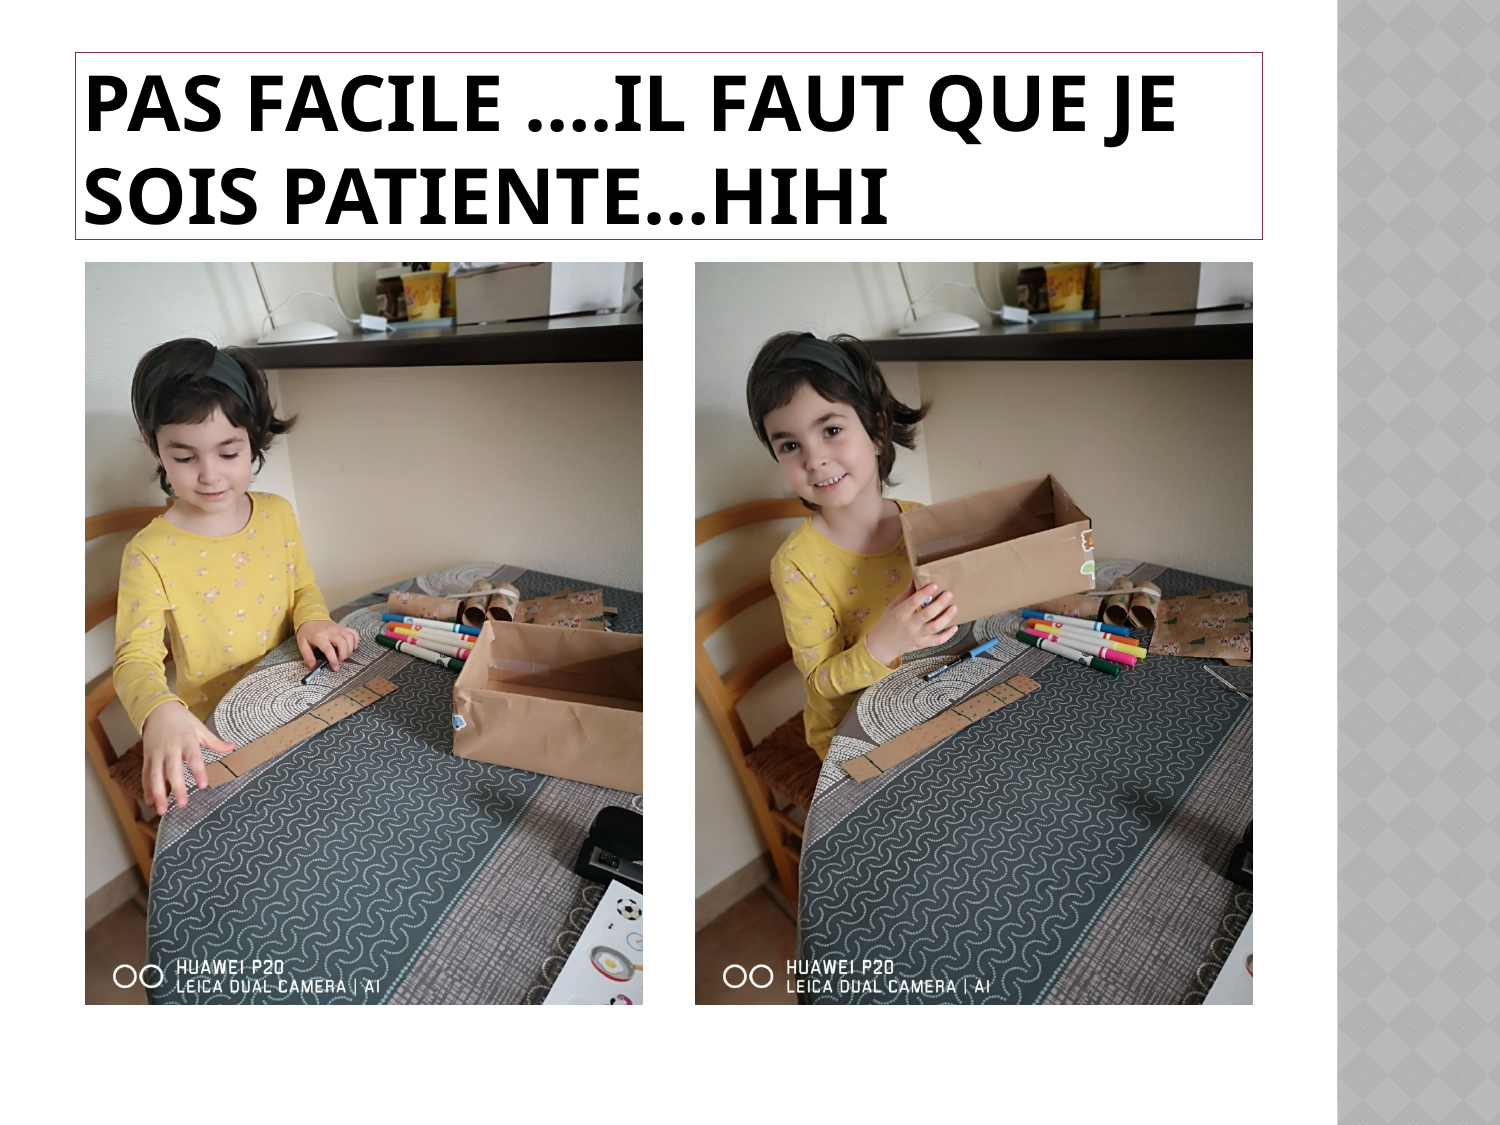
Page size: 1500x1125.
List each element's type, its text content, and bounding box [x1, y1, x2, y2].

title Pas facile ….il faut que je sois patiente…hihi [75, 52, 1263, 240]
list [695, 261, 1254, 1006]
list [84, 261, 643, 1006]
